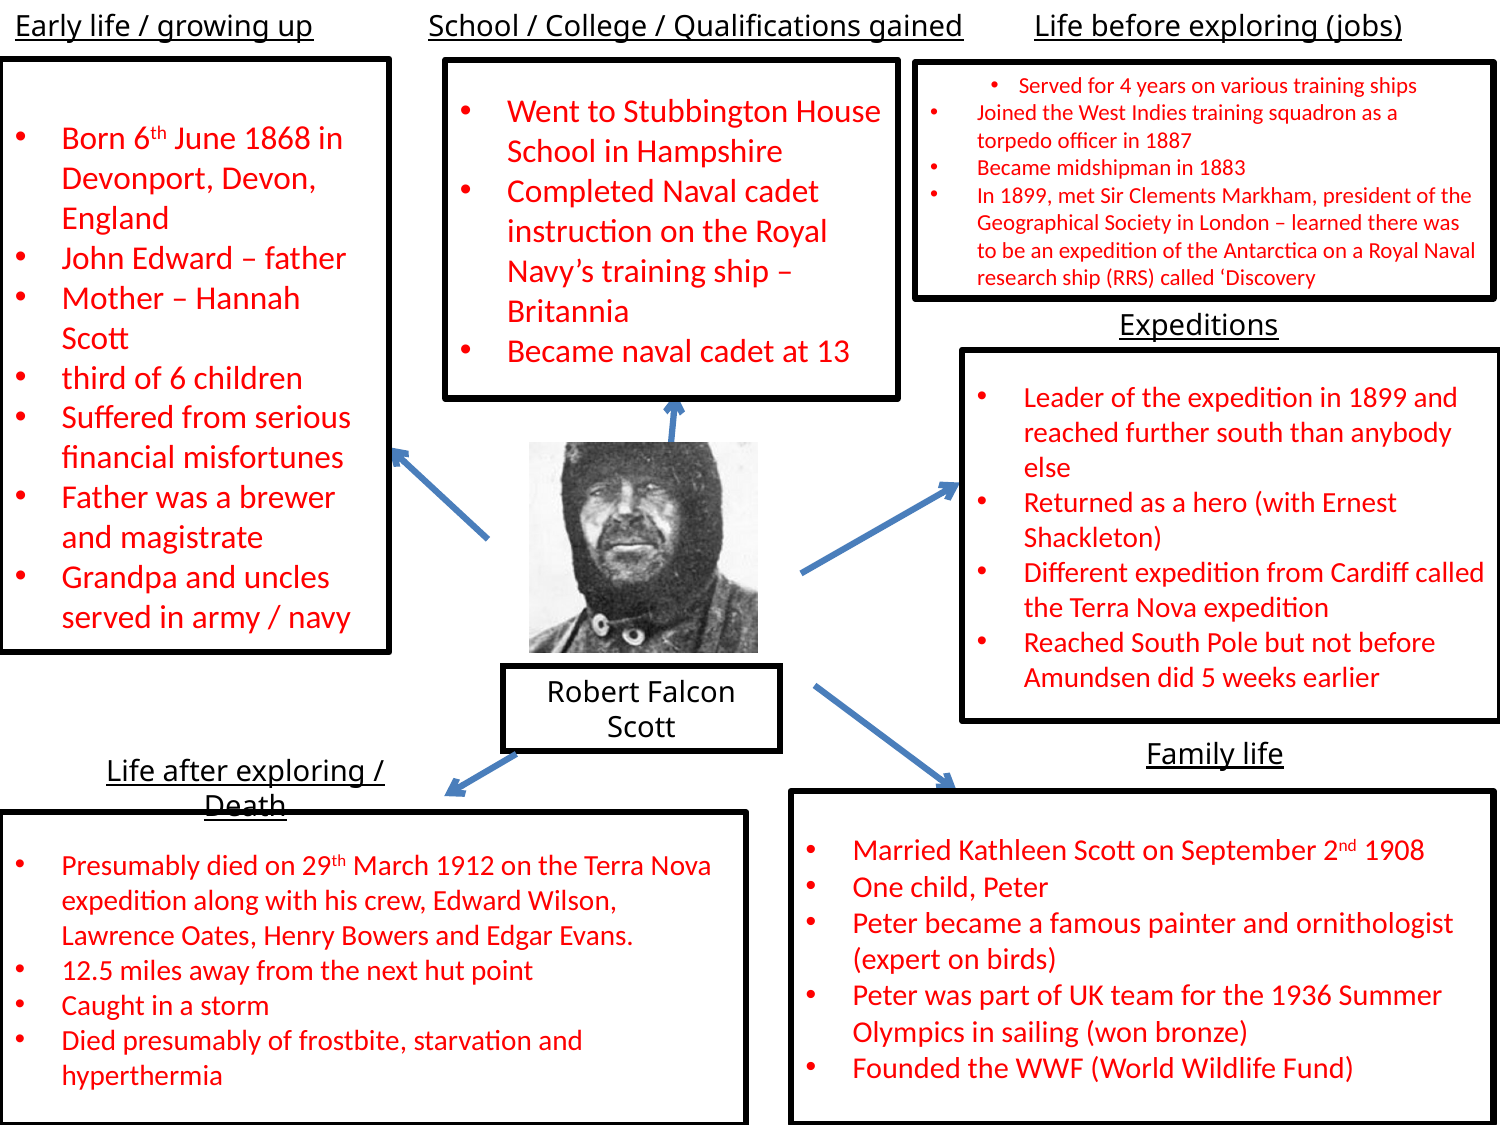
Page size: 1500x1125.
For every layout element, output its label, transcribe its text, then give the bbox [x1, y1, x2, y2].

text_box Born 6th June 1868 in Devonport, Devon, England John Edward – father Mother – Hannah Scott third of 6 children Suffered from serious financial misfortunes Father was a brewer and magistrate Grandpa and uncles served in army / navy [0, 57, 391, 654]
text_box Married Kathleen Scott on September 2nd 1908 One child, Peter Peter became a famous painter and ornithologist (expert on birds) Peter was part of UK team for the 1936 Summer Olympics in sailing (won bronze) Founded the WWF (World Wildlife Fund) [789, 789, 1495, 1125]
text_box Expeditions [1033, 299, 1365, 349]
picture [529, 442, 758, 653]
text_box Life before exploring (jobs) [1019, 0, 1500, 50]
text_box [388, 446, 489, 540]
text_box Life after exploring / Death [49, 744, 441, 830]
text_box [800, 482, 961, 574]
text_box Family life [1019, 727, 1411, 778]
text_box Leader of the expedition in 1899 and reached further south than anybody else Returned as a hero (with Ernest Shackleton) Different expedition from Cardiff called the Terra Nova expedition Reached South Pole but not before Amundsen did 5 weeks earlier [960, 348, 1500, 723]
text_box Presumably died on 29th March 1912 on the Terra Nova expedition along with his crew, Edward Wilson, Lawrence Oates, Henry Bowers and Edgar Evans. 12.5 miles away from the next hut point Caught in a storm Died presumably of frostbite, starvation and hyperthermia [0, 810, 748, 1125]
text_box Went to Stubbington House School in Hampshire Completed Naval cadet instruction on the Royal Navy’s training ship – Britannia Became naval cadet at 13 [443, 58, 900, 401]
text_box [444, 753, 517, 797]
text_box School / College / Qualifications gained [413, 0, 1004, 50]
text_box Early life / growing up [0, 0, 388, 50]
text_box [667, 392, 676, 440]
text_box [814, 685, 958, 792]
text_box Served for 4 years on various training ships Joined the West Indies training squadron as a torpedo officer in 1887 Became midshipman in 1883 In 1899, met Sir Clements Markham, president of the Geographical Society in London – learned there was to be an expedition of the Antarctica on a Royal Naval research ship (RRS) called ‘Discovery [913, 60, 1495, 301]
text_box Robert Falcon Scott [503, 666, 780, 751]
